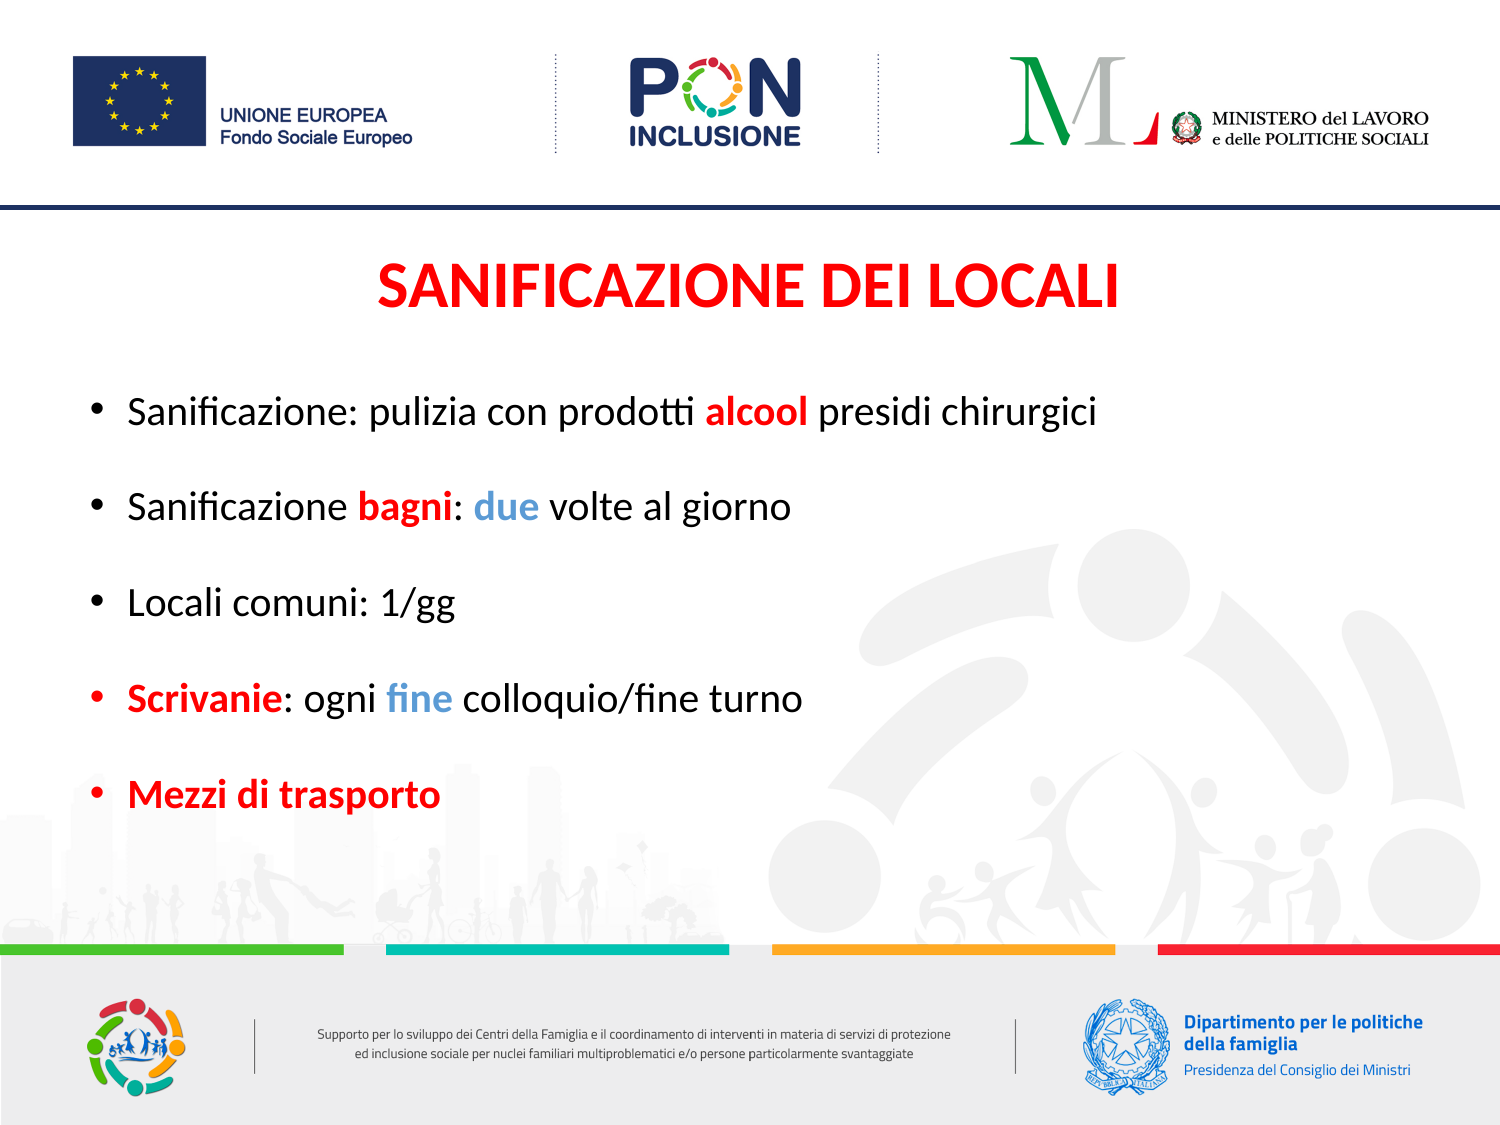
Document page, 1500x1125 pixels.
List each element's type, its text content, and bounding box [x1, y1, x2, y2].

text_box SANIFICAZIONE DEI LOCALI [75, 249, 1425, 322]
text_box Sanificazione: pulizia con prodotti alcool presidi chirurgici Sanificazione bagni: due volte al giorno Locali comuni: 1/gg Scrivanie: ogni fine colloquio/fine turno Mezzi di trasporto [75, 351, 1425, 927]
picture [0, 0, 1500, 1125]
